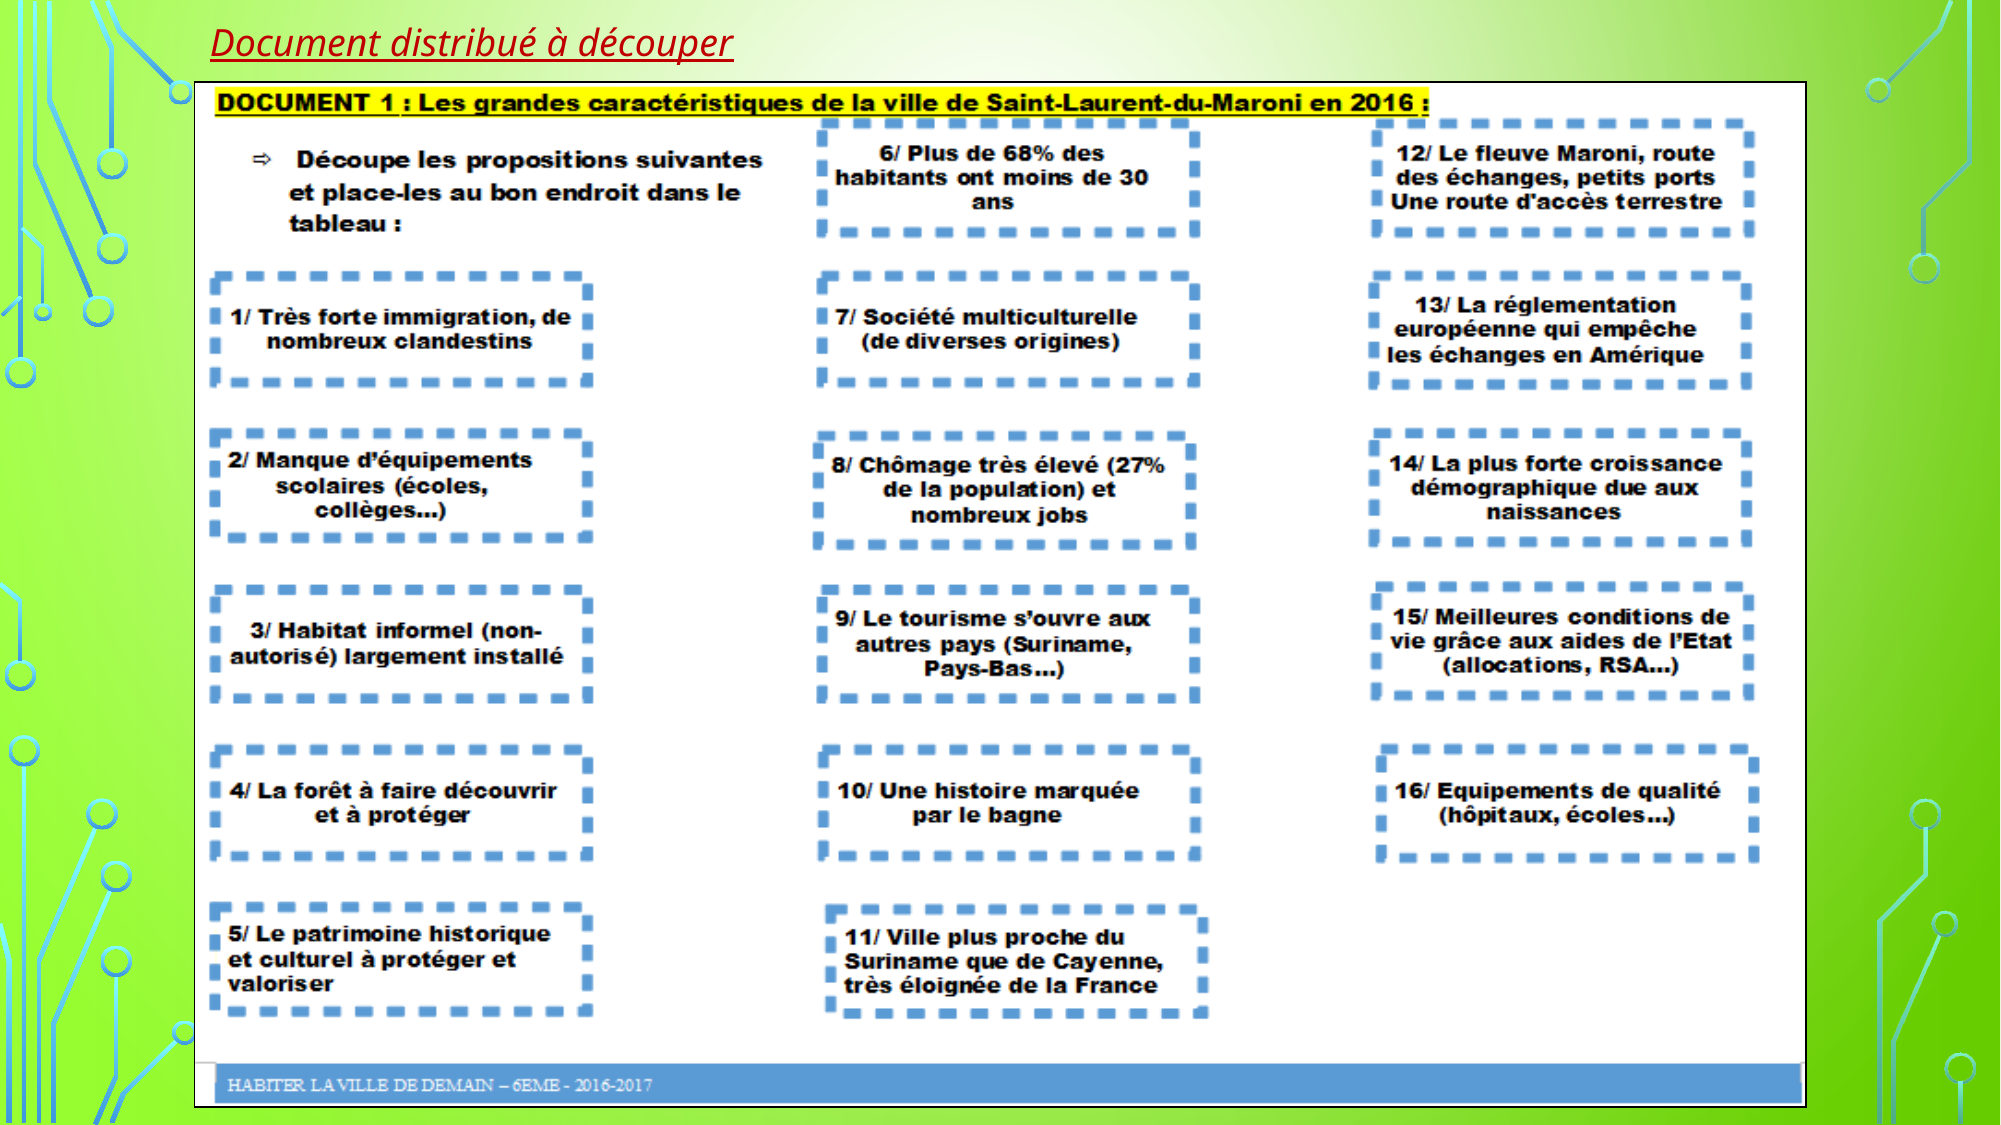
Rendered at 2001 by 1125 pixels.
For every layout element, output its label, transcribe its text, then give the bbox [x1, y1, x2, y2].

picture [8, 663, 32, 687]
picture [1869, 81, 1888, 100]
picture [1912, 256, 1937, 281]
text_box Document distribué à découper [195, 11, 1223, 72]
picture [100, 152, 124, 176]
picture [0, 0, 2001, 1125]
picture [172, 84, 189, 101]
picture [104, 949, 128, 973]
